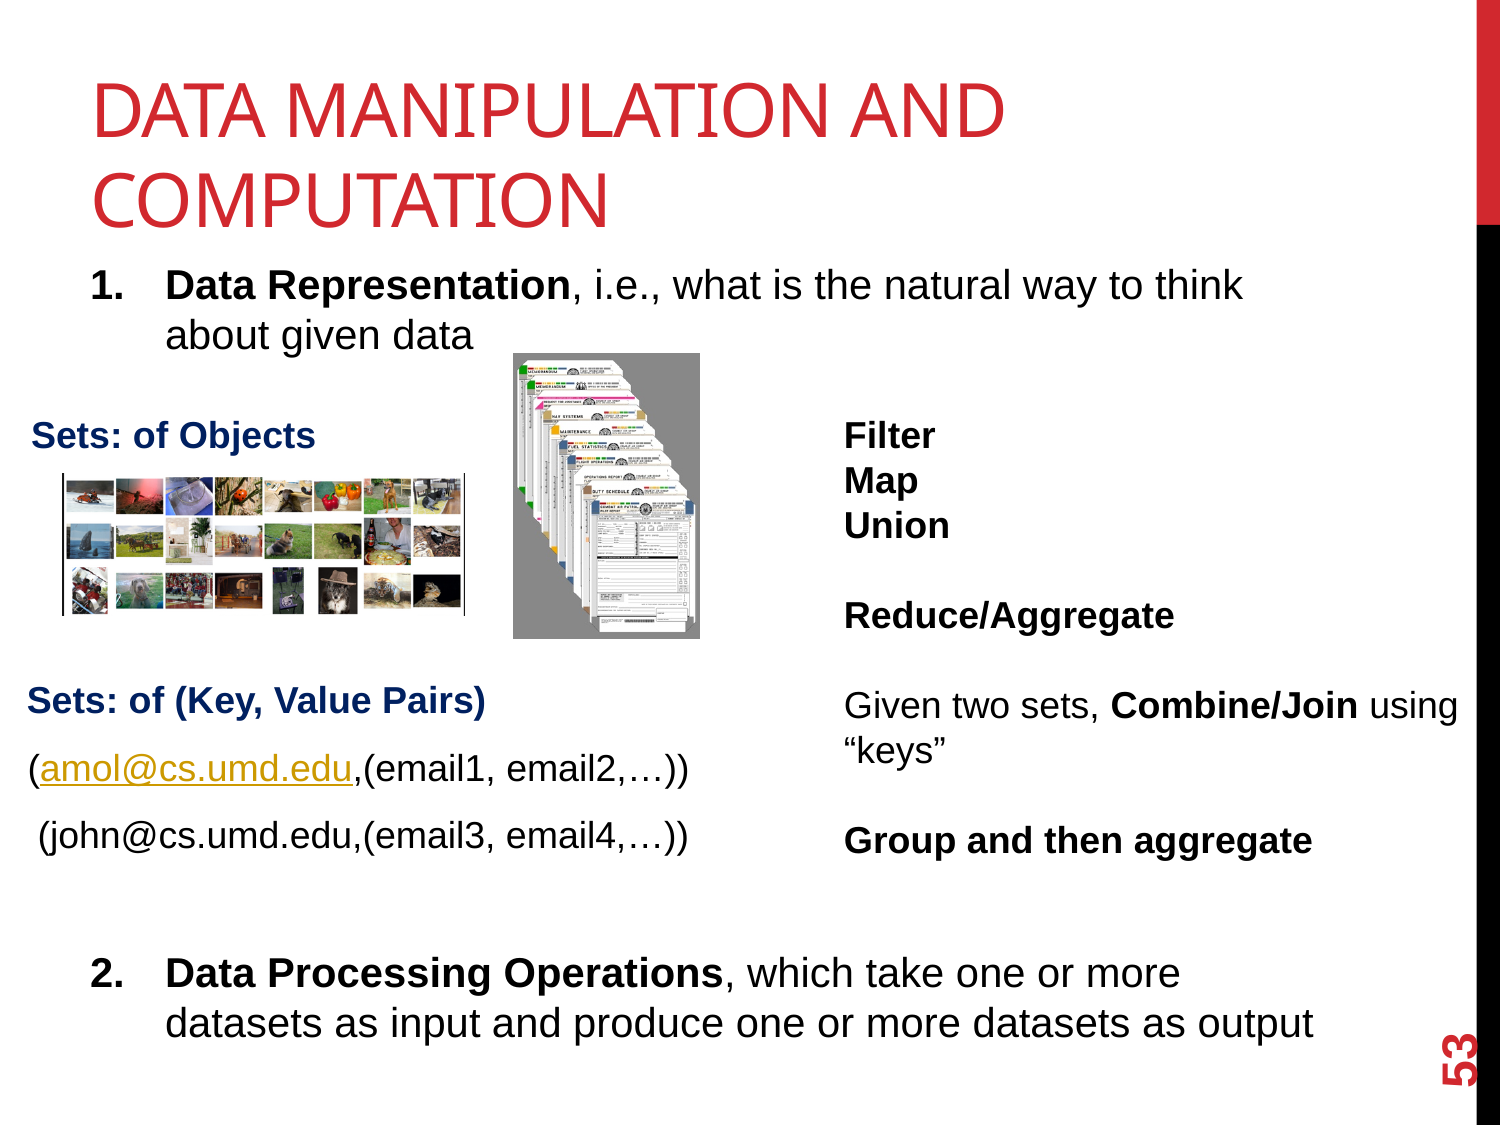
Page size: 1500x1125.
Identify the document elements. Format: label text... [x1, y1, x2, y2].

text_box (amol@cs.umd.edu,(email1, email2,…)) [12, 736, 705, 797]
text_box Filter Map Union Reduce/Aggregate Given two sets, Combine/Join using “keys” Group and then aggregate [829, 403, 1499, 869]
text_box (john@cs.umd.edu,(email3, email4,…)) [22, 804, 704, 864]
text_box Sets: of (Key, Value Pairs) [12, 707, 502, 729]
list Data Representation, i.e., what is the natural way to think about given data Data Processing Operations, which take one or more datasets as input and produce one or more datasets as output [75, 250, 1363, 1104]
title Data Manipulation and Computation [689, 25, 1269, 250]
picture [62, 473, 465, 617]
text_box [0, 0, 689, 707]
slide_number 53 [1427, 887, 1488, 1104]
picture [512, 352, 701, 640]
